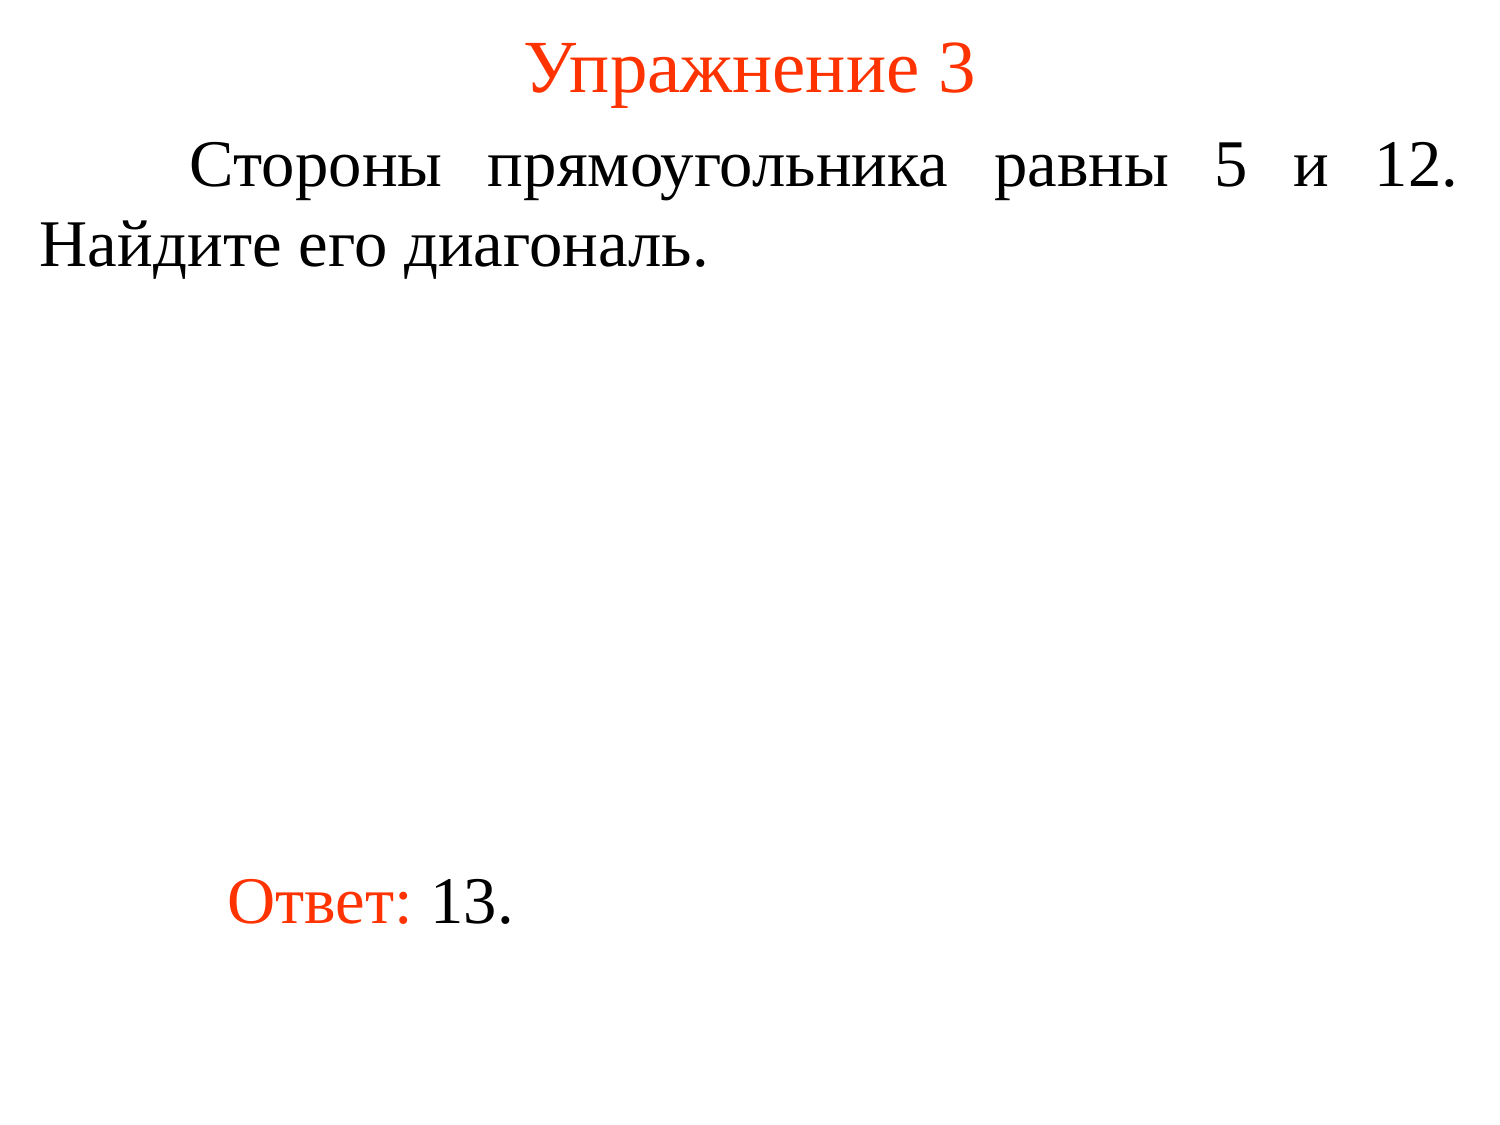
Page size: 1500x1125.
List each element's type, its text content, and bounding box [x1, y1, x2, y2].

text_box Стороны прямоугольника равны 5 и 12. Найдите его диагональ. [24, 112, 1475, 288]
title Упражнение 3 [112, 24, 1388, 100]
text_box Ответ: 13. [62, 849, 738, 945]
